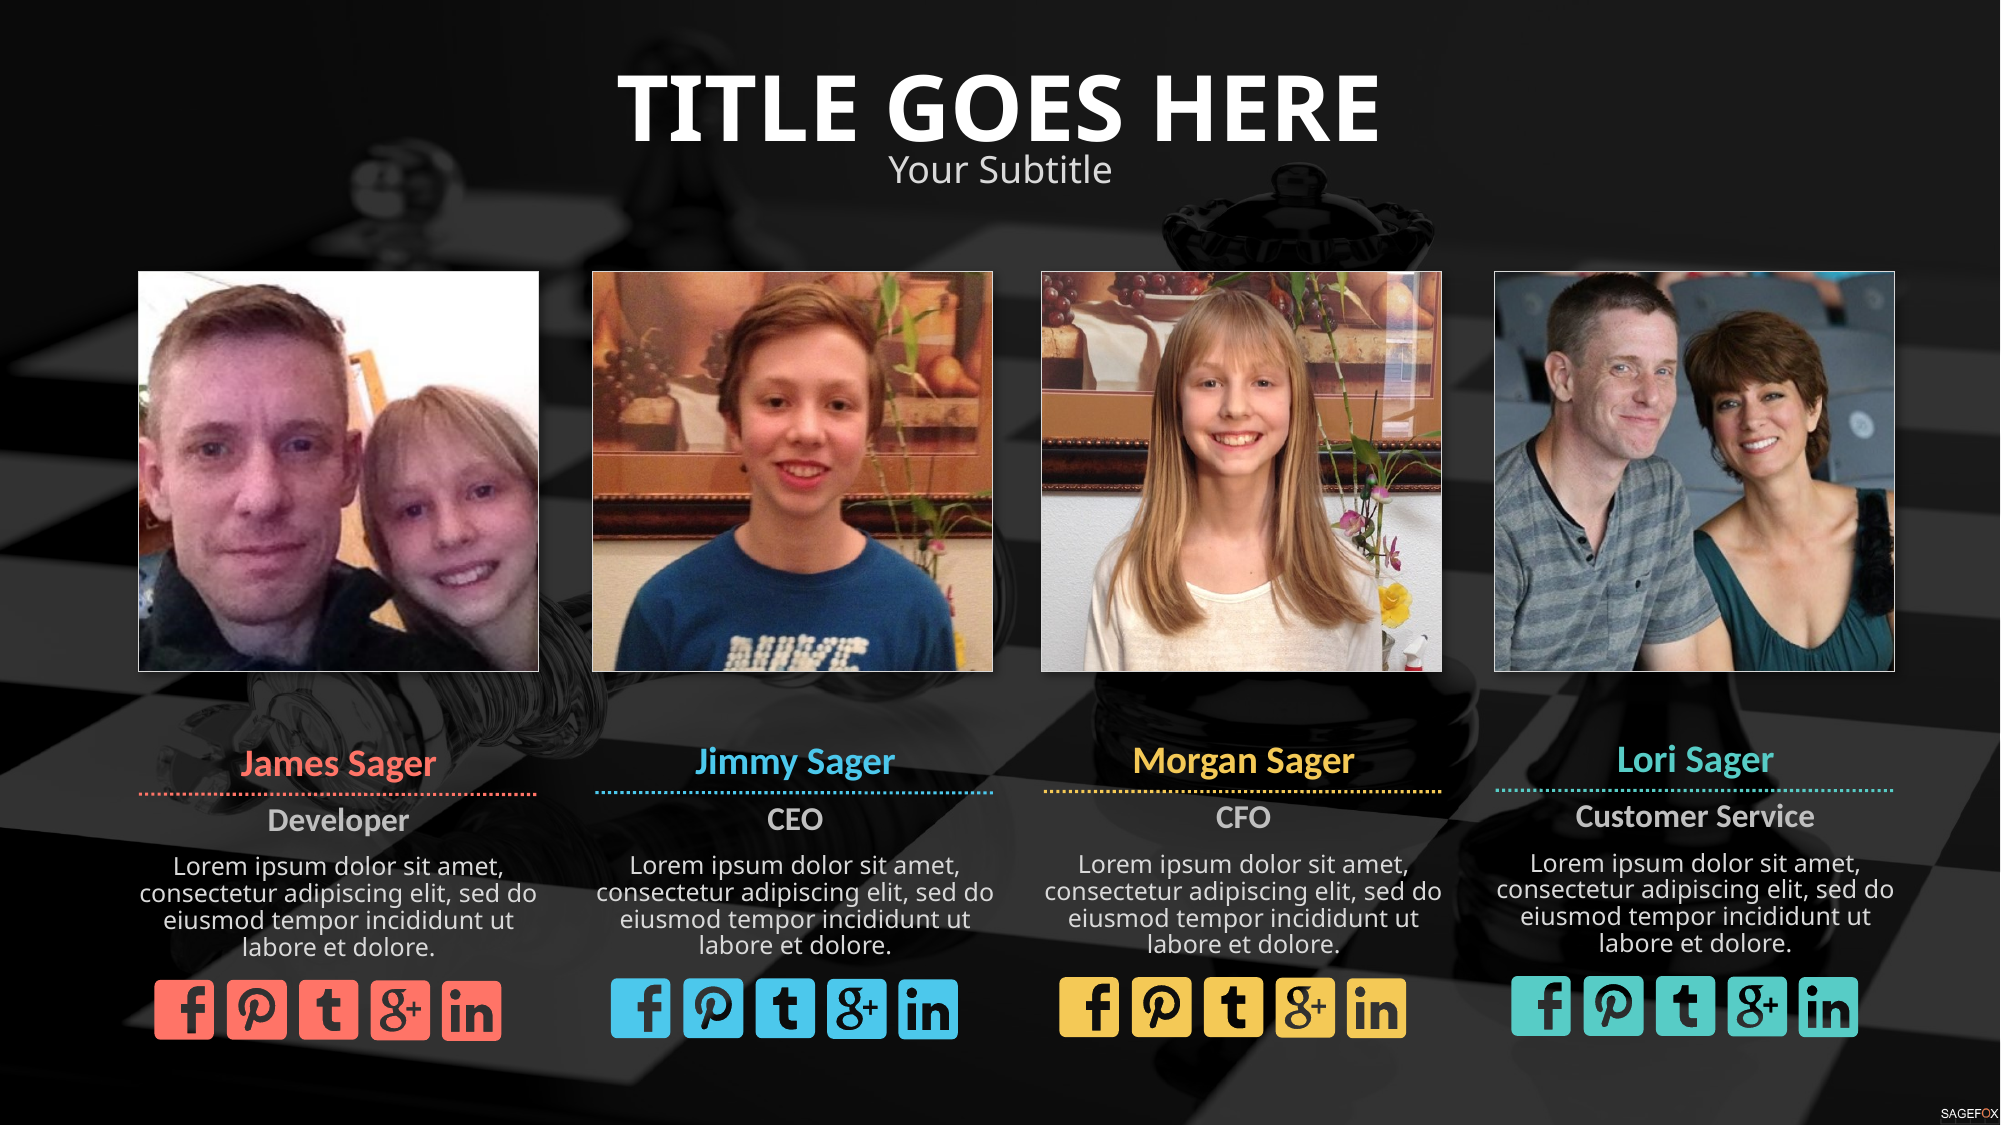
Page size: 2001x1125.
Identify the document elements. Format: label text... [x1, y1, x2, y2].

text_box Developer [163, 799, 514, 842]
text_box [1040, 270, 1442, 672]
text_box CFO [1068, 797, 1419, 840]
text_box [154, 979, 502, 1041]
text_box Jimmy Sager [620, 740, 971, 784]
text_box Lorem ipsum dolor sit amet, consectetur adipiscing elit, sed do eiusmod tempor incididunt ut labore et dolore. [1495, 850, 1896, 964]
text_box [1511, 976, 1859, 1038]
text_box CEO [620, 798, 971, 841]
text_box Customer Service [1520, 796, 1871, 839]
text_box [548, 42, 1452, 199]
text_box Lorem ipsum dolor sit amet, consectetur adipiscing elit, sed do eiusmod tempor incididunt ut labore et dolore. [138, 854, 539, 968]
text_box Lori Sager [1520, 738, 1871, 781]
text_box [591, 270, 993, 672]
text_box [1059, 977, 1407, 1039]
text_box James Sager [163, 742, 514, 785]
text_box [610, 978, 958, 1040]
text_box Lorem ipsum dolor sit amet, consectetur adipiscing elit, sed do eiusmod tempor incididunt ut labore et dolore. [595, 852, 996, 966]
text_box [1494, 271, 1896, 673]
picture [0, 0, 2001, 1125]
text_box [138, 270, 540, 672]
text_box Morgan Sager [1068, 739, 1419, 782]
text_box Lorem ipsum dolor sit amet, consectetur adipiscing elit, sed do eiusmod tempor incididunt ut labore et dolore. [1043, 851, 1444, 965]
